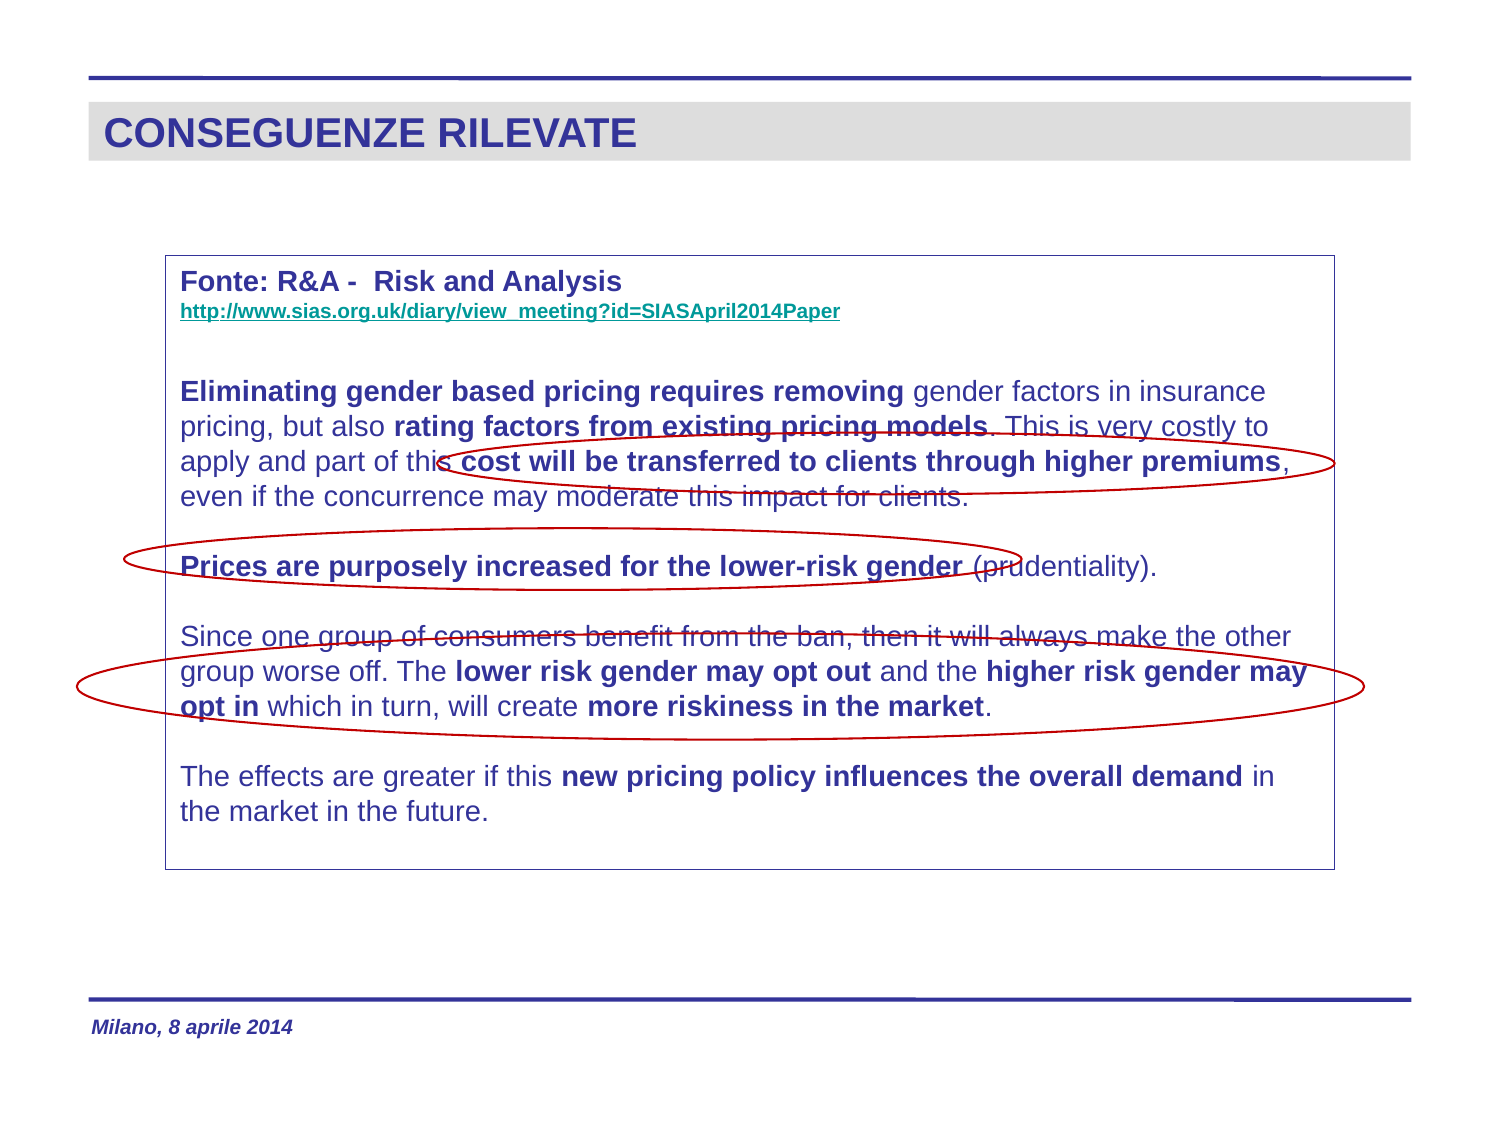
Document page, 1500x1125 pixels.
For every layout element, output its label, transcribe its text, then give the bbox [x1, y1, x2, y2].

text_box Fonte: R&A - Risk and Analysis http://www.sias.org.uk/diary/view_meeting?id=SIASApril2014Paper Eliminating gender based pricing requires removing gender factors in insurance pricing, but also rating factors from existing pricing models. This is very costly to apply and part of this cost will be transferred to clients through higher premiums, even if the concurrence may moderate this impact for clients. Prices are purposely increased for the lower-risk gender (prudentiality). Since one group of consumers benefit from the ban, then it will always make the other group worse off. The lower risk gender may opt out and the higher risk gender may opt in which in turn, will create more riskiness in the market. The effects are greater if this new pricing policy influences the overall demand in the market in the future. [165, 255, 1335, 668]
title CONSEGUENZE RILEVATE [88, 101, 1411, 161]
text_box Fonte: R&A - Risk and Analysis http://www.sias.org.uk/diary/view_meeting?id=SIASApril2014Paper Eliminating gender based pricing requires removing gender factors in insurance pricing, but also rating factors from existing pricing models. This is very costly to apply and part of this cost will be transferred to clients through higher premiums, even if the concurrence may moderate this impact for clients. Prices are purposely increased for the lower-risk gender (prudentiality). Since one group of consumers benefit from the ban, then it will always make the other group worse off. The lower risk gender may opt out and the higher risk gender may opt in which in turn, will create more riskiness in the market. The effects are greater if this new pricing policy influences the overall demand in the market in the future. [165, 705, 1335, 870]
text_box Milano, 8 aprile 2014 [76, 1011, 845, 1047]
text_box [74, 631, 1367, 742]
text_box [122, 526, 1024, 593]
text_box [435, 430, 1337, 497]
